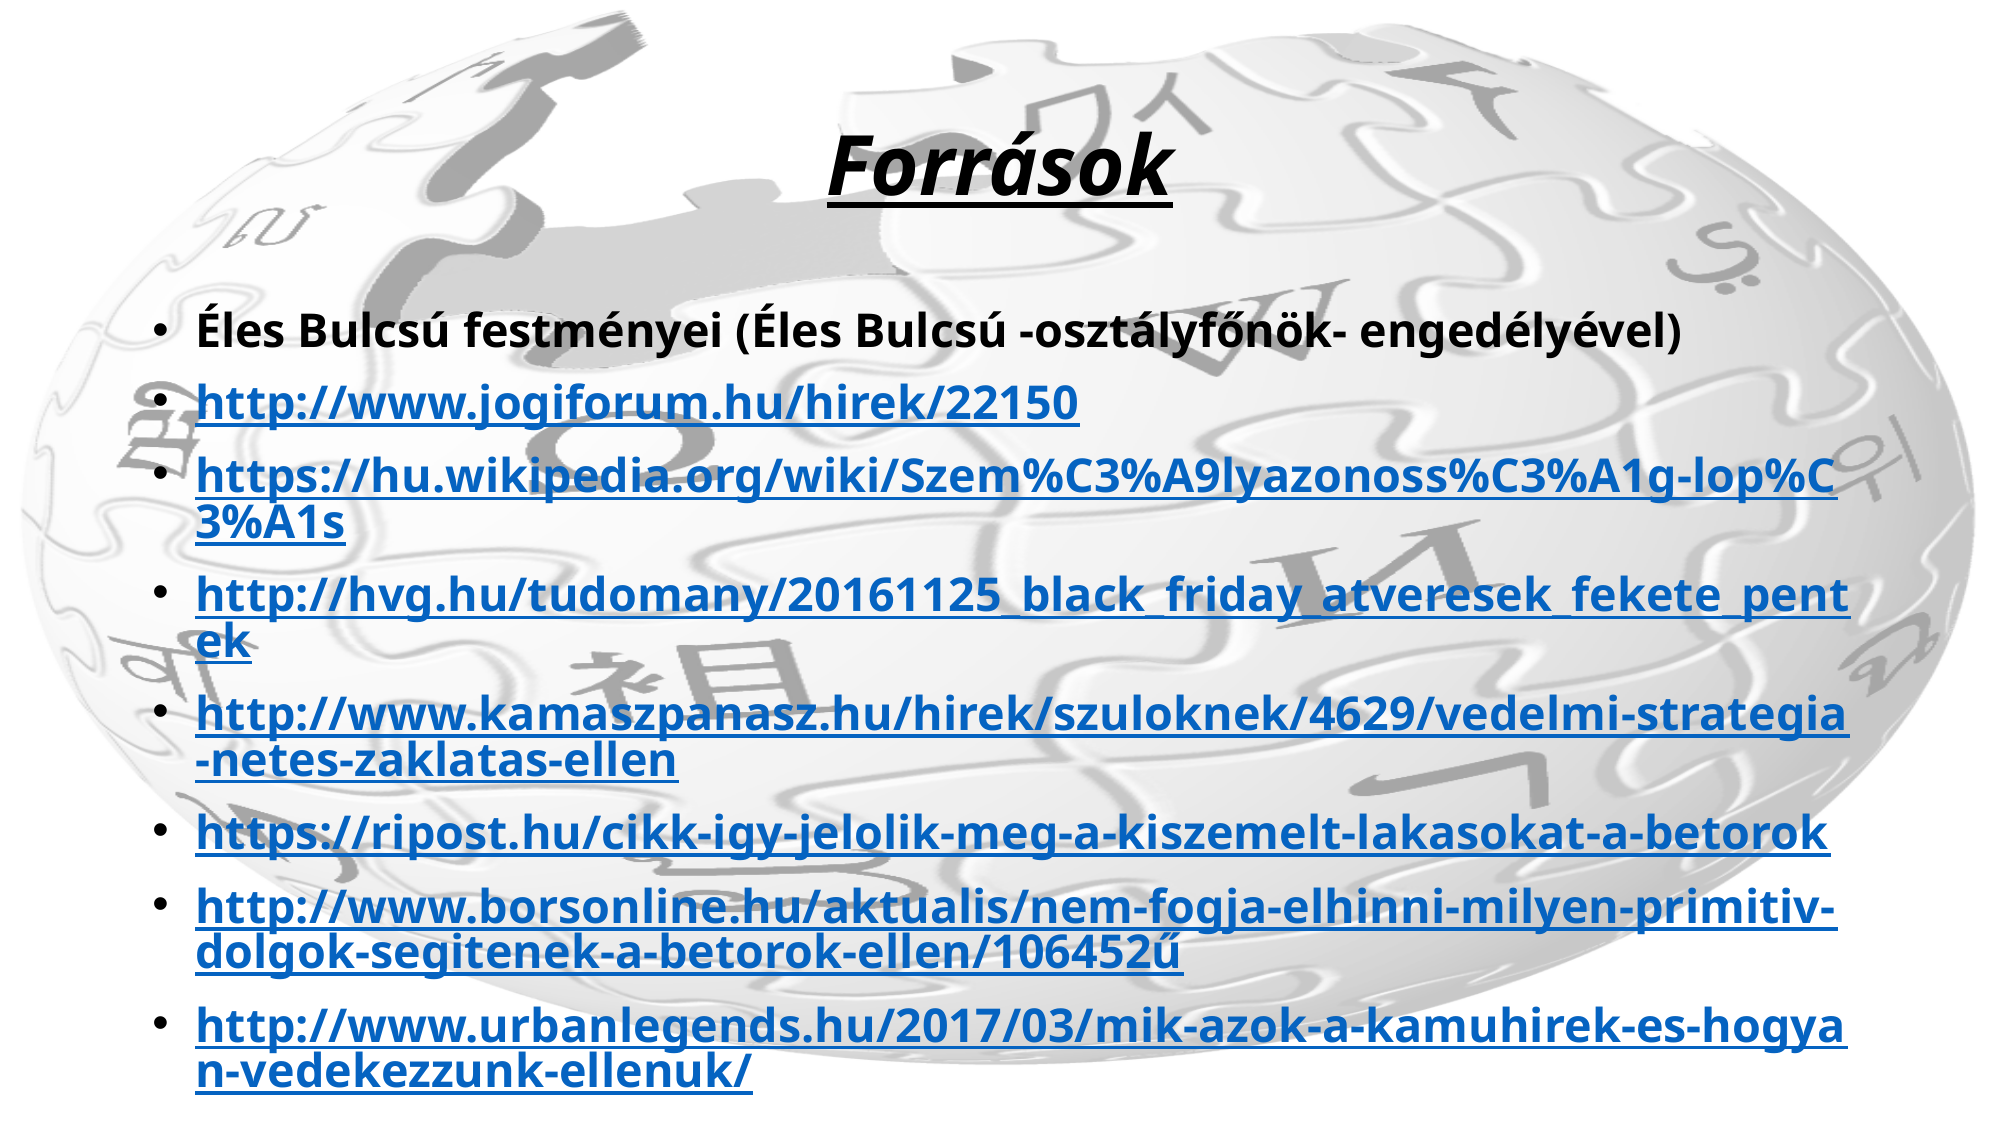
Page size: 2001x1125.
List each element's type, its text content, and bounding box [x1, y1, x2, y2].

title Források [137, 59, 1863, 278]
list Éles Bulcsú festményei (Éles Bulcsú -osztályfőnök- engedélyével) http://www.jogiforum.hu/hirek/22150 https://hu.wikipedia.org/wiki/Szem%C3%A9lyazonoss%C3%A1g-lop%C3%A1s http://hvg.hu/tudomany/20161125_black_friday_atveresek_fekete_pentek http://www.kamaszpanasz.hu/hirek/szuloknek/4629/vedelmi-strategia-netes-zaklatas-ellen https://ripost.hu/cikk-igy-jelolik-meg-a-kiszemelt-lakasokat-a-betorok http://www.borsonline.hu/aktualis/nem-fogja-elhinni-milyen-primitiv-dolgok-segitenek-a-betorok-ellen/106452ű http://www.urbanlegends.hu/2017/03/mik-azok-a-kamuhirek-es-hogyan-vedekezzunk-ellenuk/ (Utolsó letöltések: 2017. március 26.) [137, 299, 1863, 1014]
